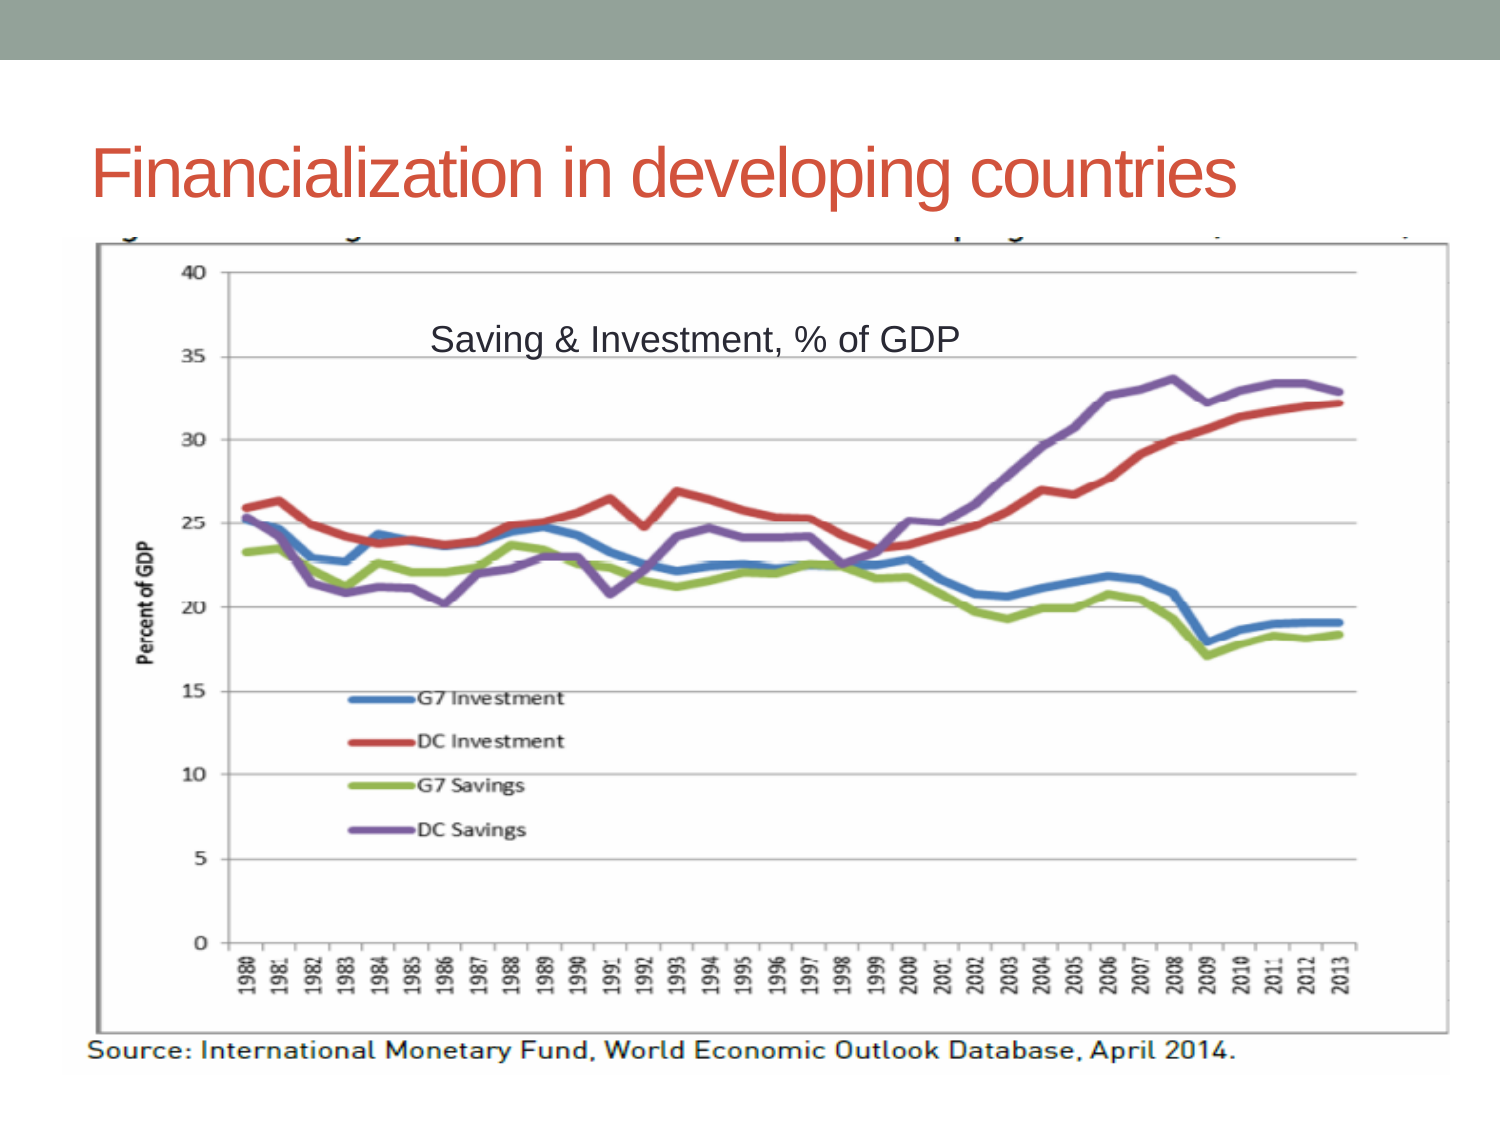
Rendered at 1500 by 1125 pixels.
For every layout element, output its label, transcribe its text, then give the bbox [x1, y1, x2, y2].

title Financialization in developing countries [75, 87, 1425, 234]
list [62, 237, 1451, 1076]
